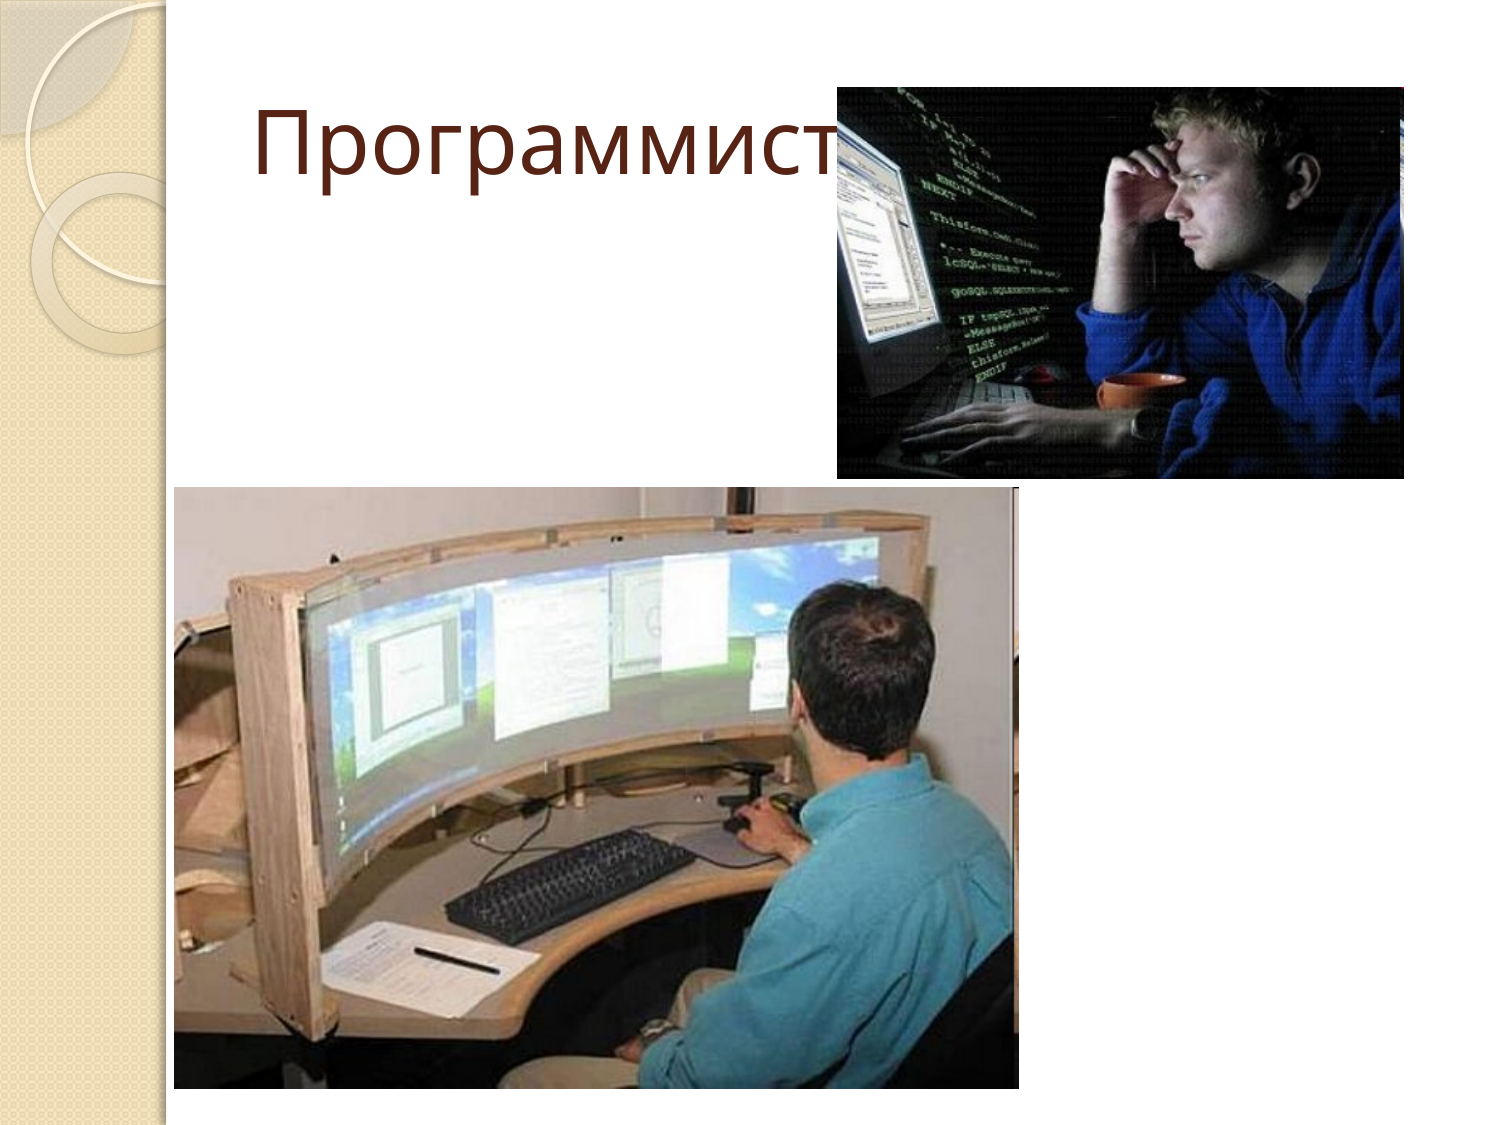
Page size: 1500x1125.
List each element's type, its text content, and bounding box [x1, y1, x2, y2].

picture [174, 487, 1019, 1090]
title Программист [235, 45, 1466, 233]
picture [837, 87, 1404, 479]
